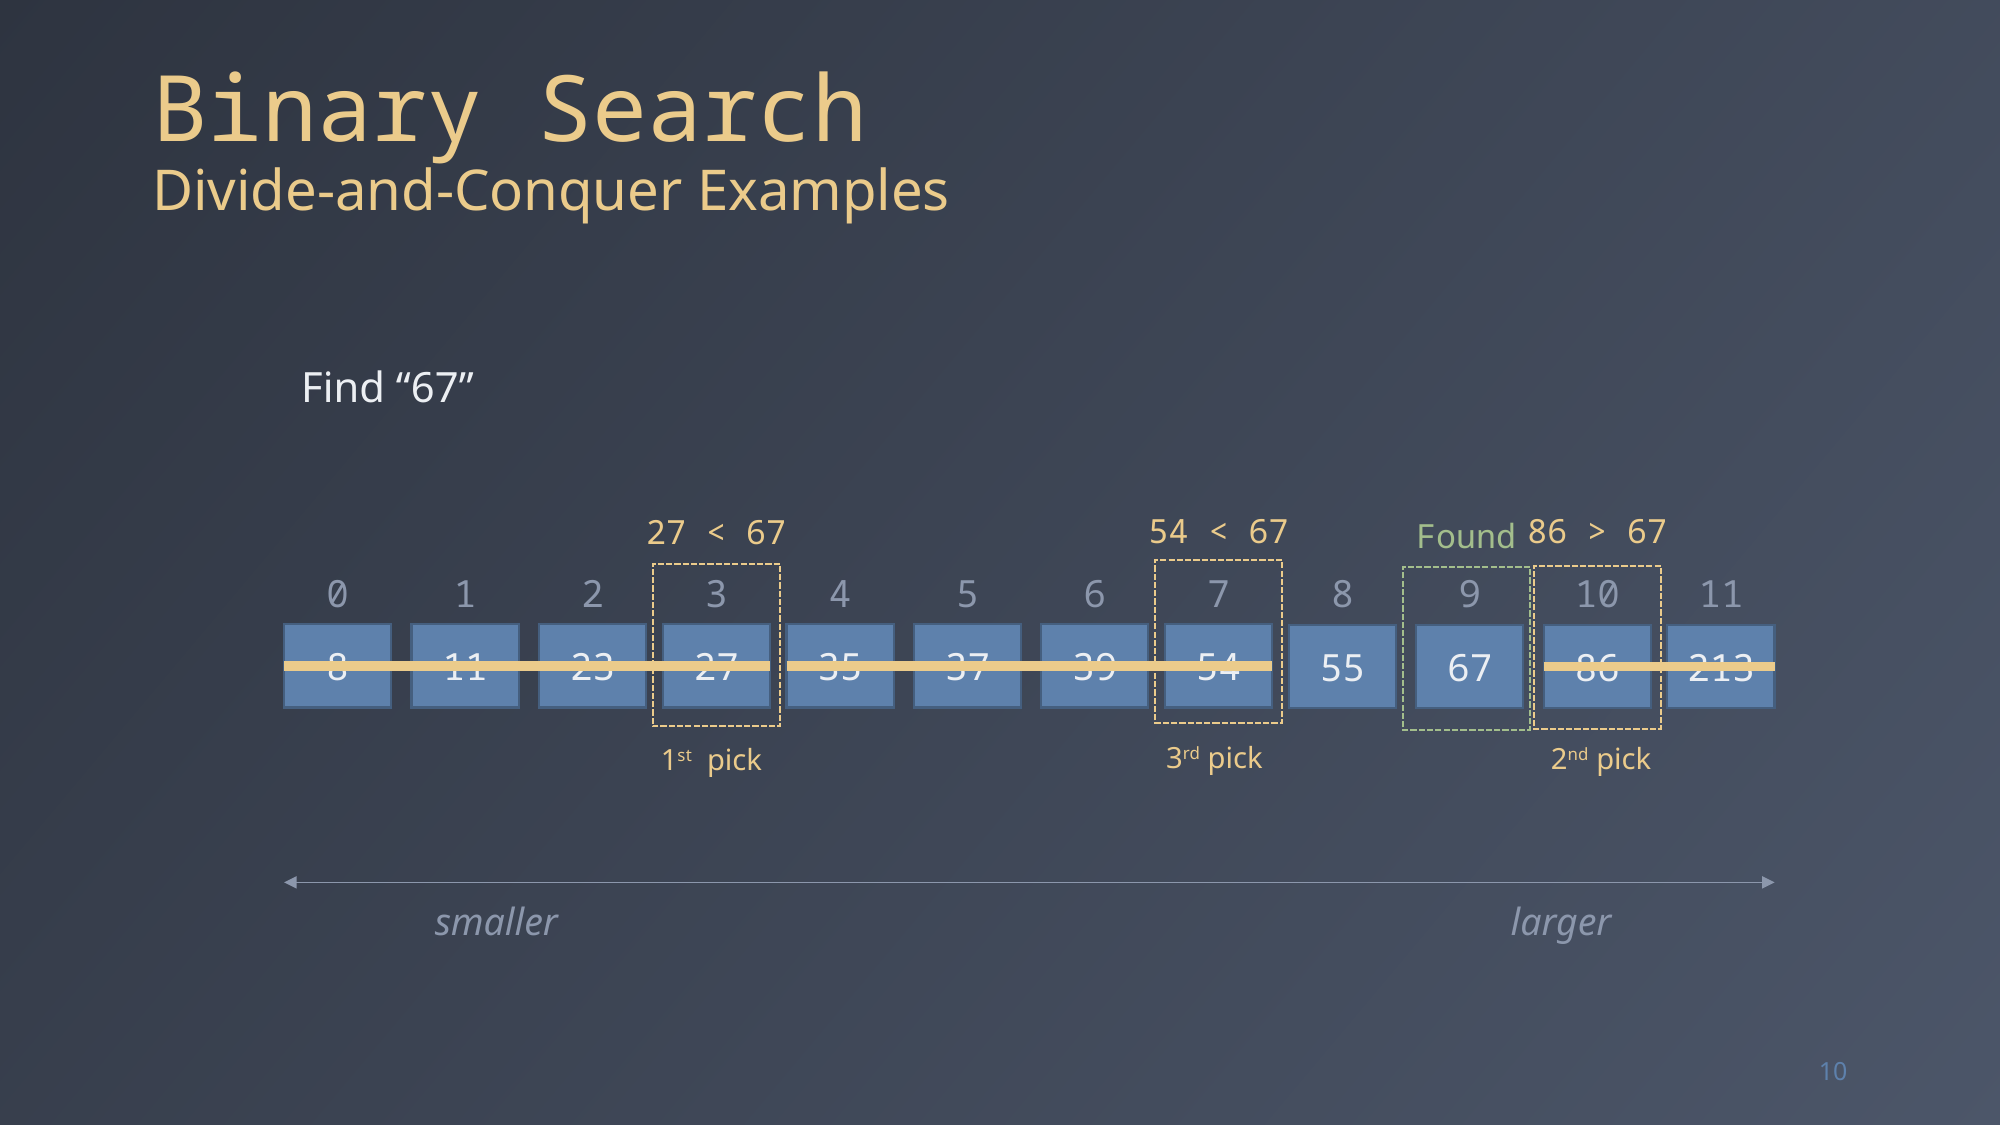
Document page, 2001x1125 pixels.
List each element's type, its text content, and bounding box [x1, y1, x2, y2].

text_box smaller [420, 891, 574, 951]
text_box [662, 562, 770, 665]
text_box Find “67” [286, 353, 489, 419]
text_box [1288, 562, 1396, 709]
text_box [662, 666, 770, 708]
text_box 27 < 67 [631, 503, 802, 559]
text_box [411, 666, 519, 708]
text_box [1154, 559, 1283, 724]
text_box 1st pick [646, 733, 777, 784]
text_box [284, 562, 392, 665]
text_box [1667, 562, 1775, 666]
text_box 3rd pick [1151, 731, 1278, 782]
text_box larger [1495, 891, 1627, 951]
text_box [1543, 667, 1651, 709]
text_box [1533, 565, 1662, 730]
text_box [1041, 562, 1149, 665]
text_box 54 < 67 [1133, 502, 1304, 558]
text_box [1165, 562, 1273, 665]
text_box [538, 666, 646, 708]
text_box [1041, 666, 1149, 708]
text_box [786, 666, 894, 708]
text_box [411, 562, 519, 665]
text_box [1416, 562, 1524, 709]
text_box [913, 562, 1021, 665]
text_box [1543, 562, 1651, 666]
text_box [786, 562, 894, 665]
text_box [284, 666, 392, 708]
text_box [1165, 666, 1273, 708]
slide_number 10 [1738, 1042, 1863, 1103]
text_box 86 > 67 [1512, 502, 1683, 558]
text_box Found [1401, 508, 1532, 563]
text_box [1402, 566, 1531, 731]
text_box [538, 562, 646, 665]
text_box 2nd pick [1536, 732, 1667, 783]
title Binary Search Divide-and-Conquer Examples [137, 26, 1863, 230]
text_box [1667, 667, 1775, 709]
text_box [913, 666, 1021, 708]
text_box [652, 563, 781, 727]
